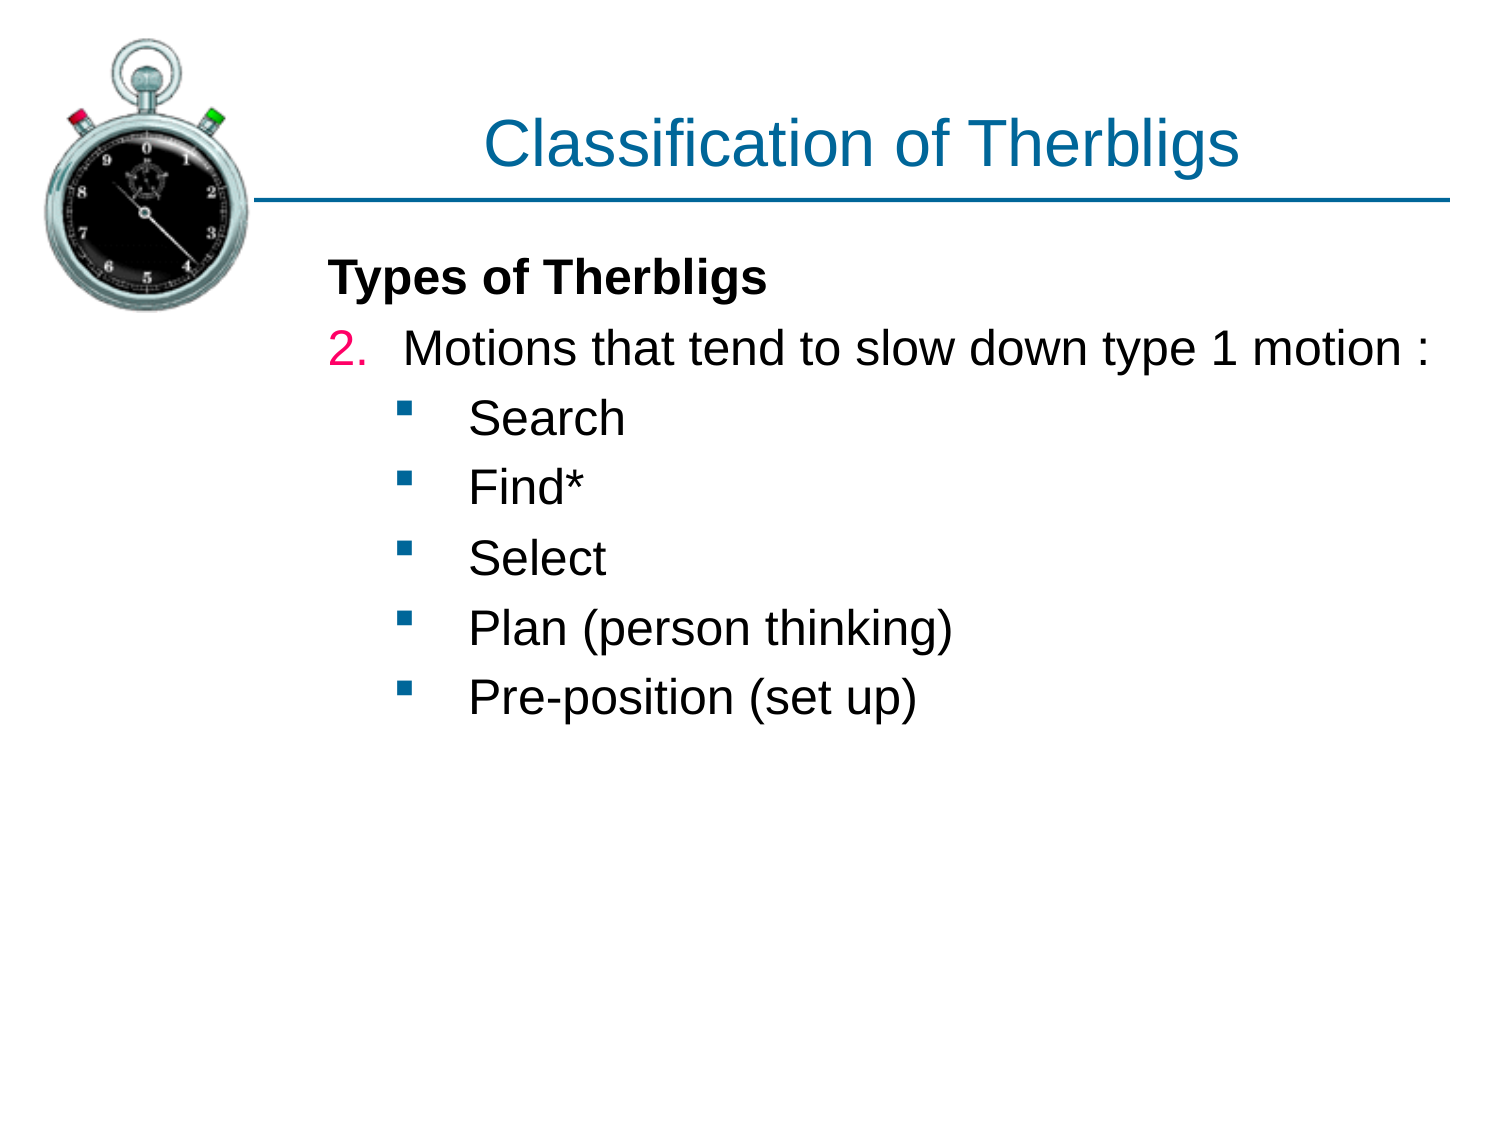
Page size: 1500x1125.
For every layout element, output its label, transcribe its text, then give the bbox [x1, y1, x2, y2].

title Classification of Therbligs [275, 37, 1450, 188]
list Types of Therbligs Motions that tend to slow down type 1 motion : Search Find* Select Plan (person thinking) Pre-position (set up) [312, 237, 1450, 1075]
picture [37, 37, 254, 313]
